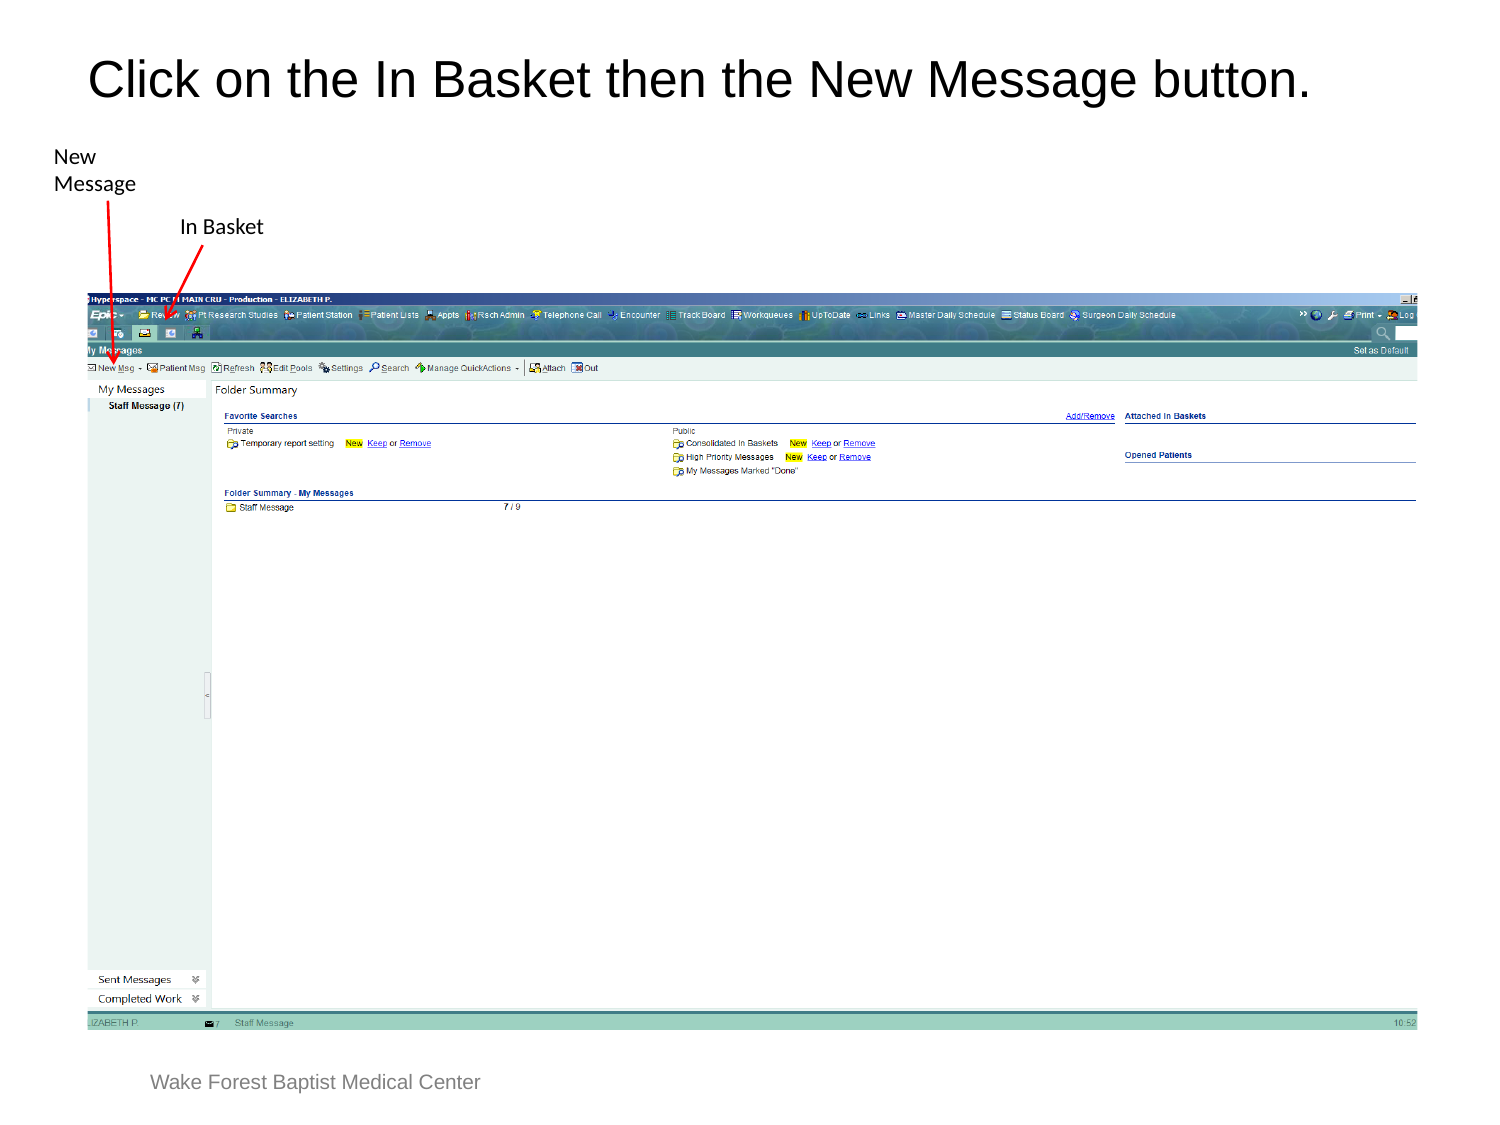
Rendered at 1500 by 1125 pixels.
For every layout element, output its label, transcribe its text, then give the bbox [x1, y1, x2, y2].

title Click on the In Basket then the New Message button. [87, 45, 1375, 135]
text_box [107, 200, 114, 366]
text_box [164, 244, 203, 321]
text_box In Basket [165, 204, 291, 247]
picture [87, 292, 1418, 1031]
text_box New Message [39, 134, 189, 204]
